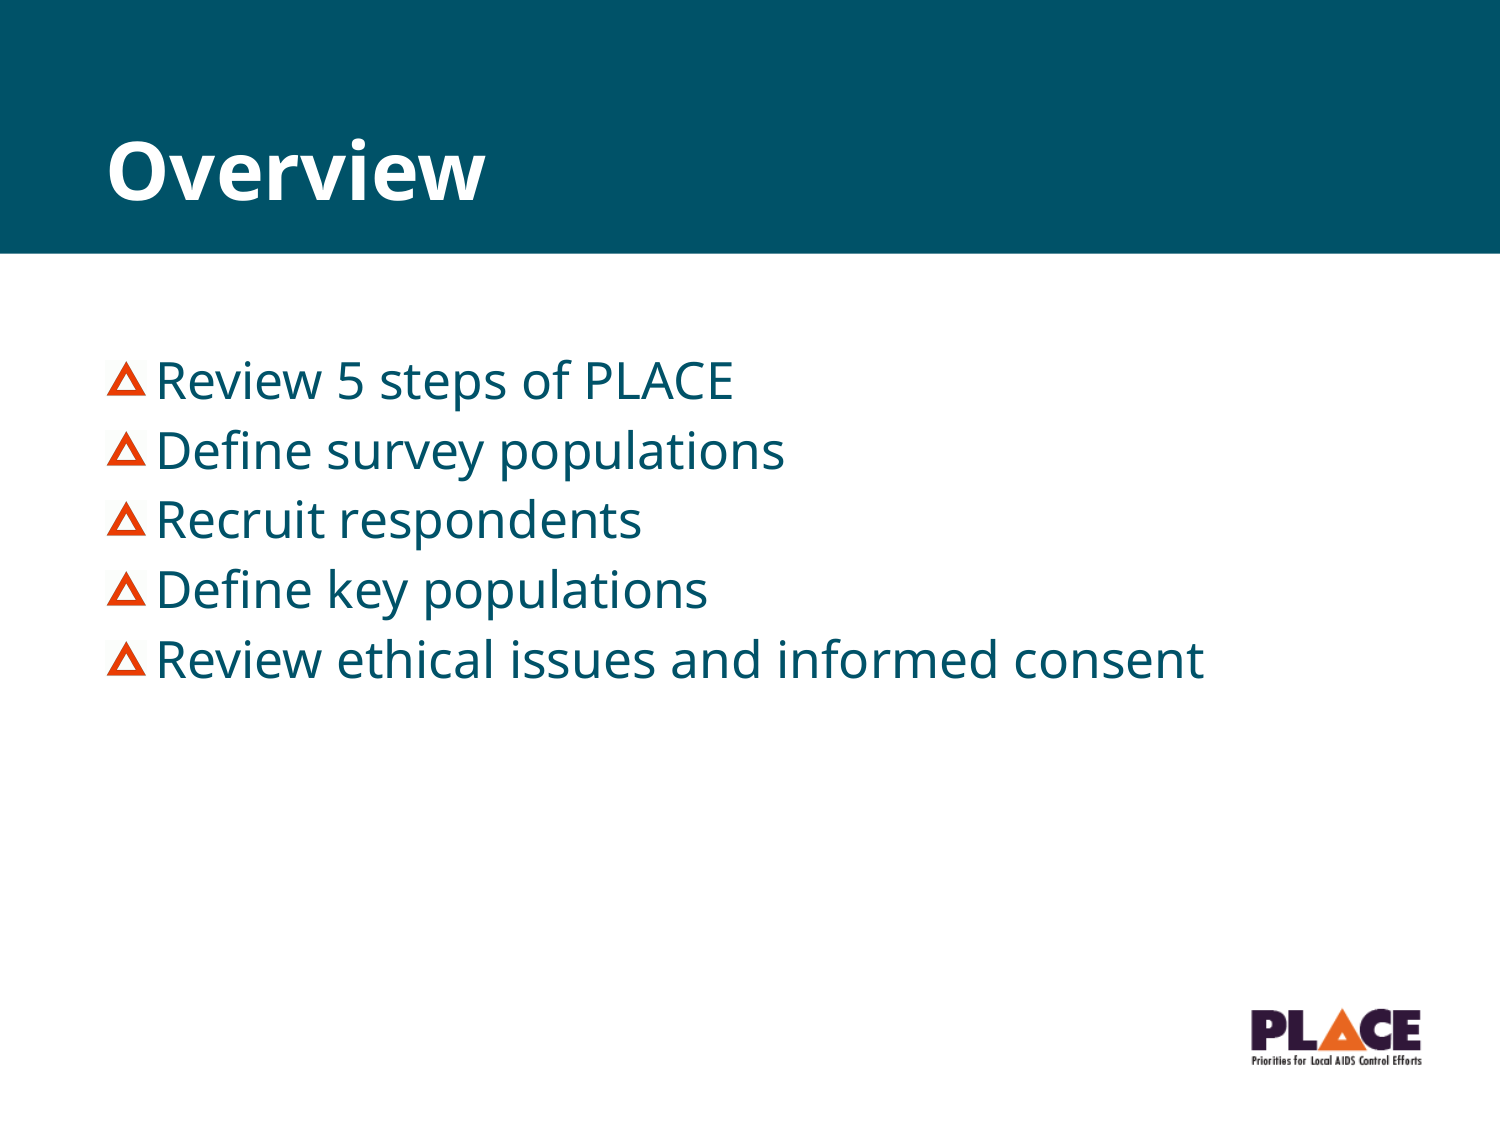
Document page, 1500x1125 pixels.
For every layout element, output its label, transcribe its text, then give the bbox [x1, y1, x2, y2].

picture [105, 570, 147, 607]
title Overview [90, 112, 1385, 278]
picture [105, 640, 147, 677]
list Review 5 steps of PLACE Define survey populations Recruit respondents Define key populations Review ethical issues and informed consent [90, 262, 1330, 906]
picture [105, 430, 147, 467]
picture [105, 500, 147, 537]
picture [105, 360, 147, 397]
